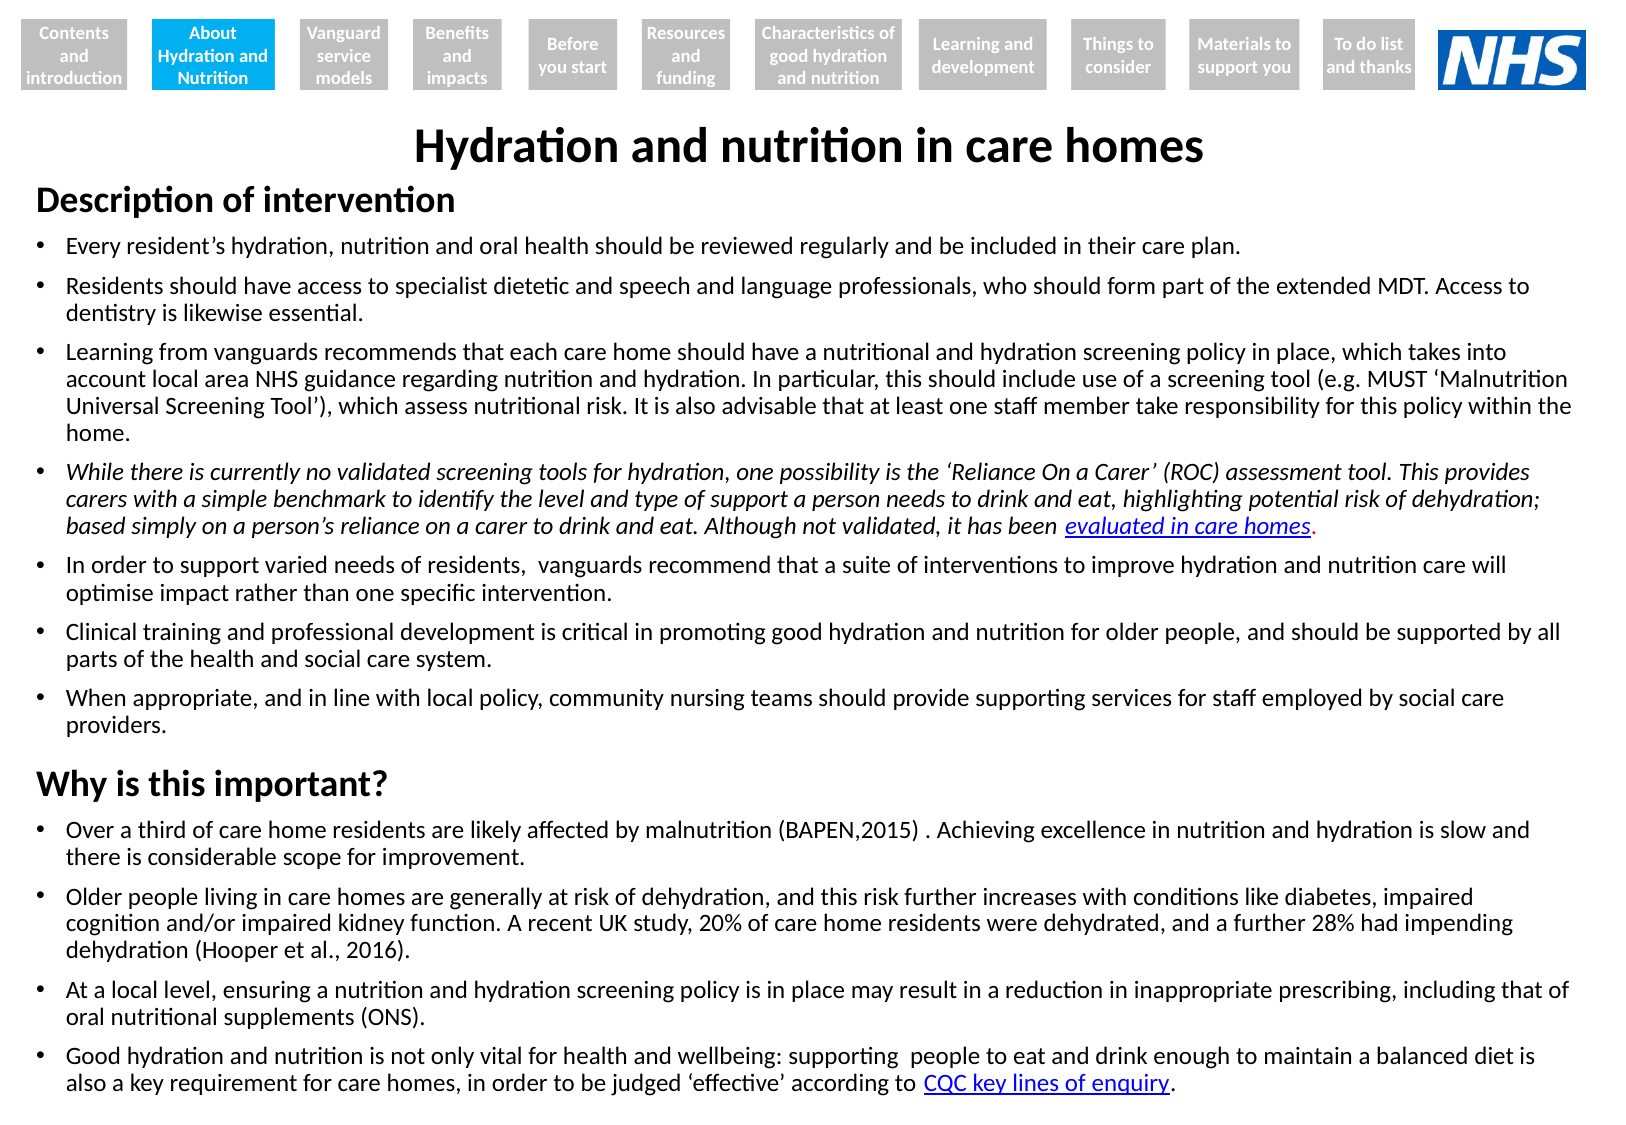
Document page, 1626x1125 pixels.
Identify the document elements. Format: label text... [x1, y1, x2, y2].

title Hydration and nutrition in care homes [0, 90, 1625, 195]
picture [1438, 30, 1586, 90]
list Description of intervention Every resident’s hydration, nutrition and oral health should be reviewed regularly and be included in their care plan. Residents should have access to specialist dietetic and speech and language professionals, who should form part of the extended MDT. Access to dentistry is likewise essential. Learning from vanguards recommends that each care home should have a nutritional and hydration screening policy in place, which takes into account local area NHS guidance regarding nutrition and hydration. In particular, this should include use of a screening tool (e.g. MUST ‘Malnutrition Universal Screening Tool’), which assess nutritional risk. It is also advisable that at least one staff member take responsibility for this policy within the home. While there is currently no validated screening tools for hydration, one possibility is the ‘Reliance On a Carer’ (ROC) assessment tool. This provides carers with a simple benchmark to identify the level and type of support a person needs to drink and eat, highlighting potential risk of dehydration; based simply on a person’s reliance on a carer to drink and eat. Although not validated, it has been evaluated in care homes. In order to support varied needs of residents, vanguards recommend that a suite of interventions to improve hydration and nutrition care will optimise impact rather than one specific intervention. Clinical training and professional development is critical in promoting good hydration and nutrition for older people, and should be supported by all parts of the health and social care system. When appropriate, and in line with local policy, community nursing teams should provide supporting services for staff employed by social care providers. Why is this important? Over a third of care home residents are likely affected by malnutrition (BAPEN,2015) . Achieving excellence in nutrition and hydration is slow and there is considerable scope for improvement. Older people living in care homes are generally at risk of dehydration, and this risk further increases with conditions like diabetes, impaired cognition and/or impaired kidney function. A recent UK study, 20% of care home residents were dehydrated, and a further 28% had impending dehydration (Hooper et al., 2016). At a local level, ensuring a nutrition and hydration screening policy is in place may result in a reduction in inappropriate prescribing, including that of oral nutritional supplements (ONS). Good hydration and nutrition is not only vital for health and wellbeing: supporting people to eat and drink enough to maintain a balanced diet is also a key requirement for care homes, in order to be judged ‘effective’ according to CQC key lines of enquiry. [21, 172, 1593, 1094]
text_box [20, 18, 1416, 91]
